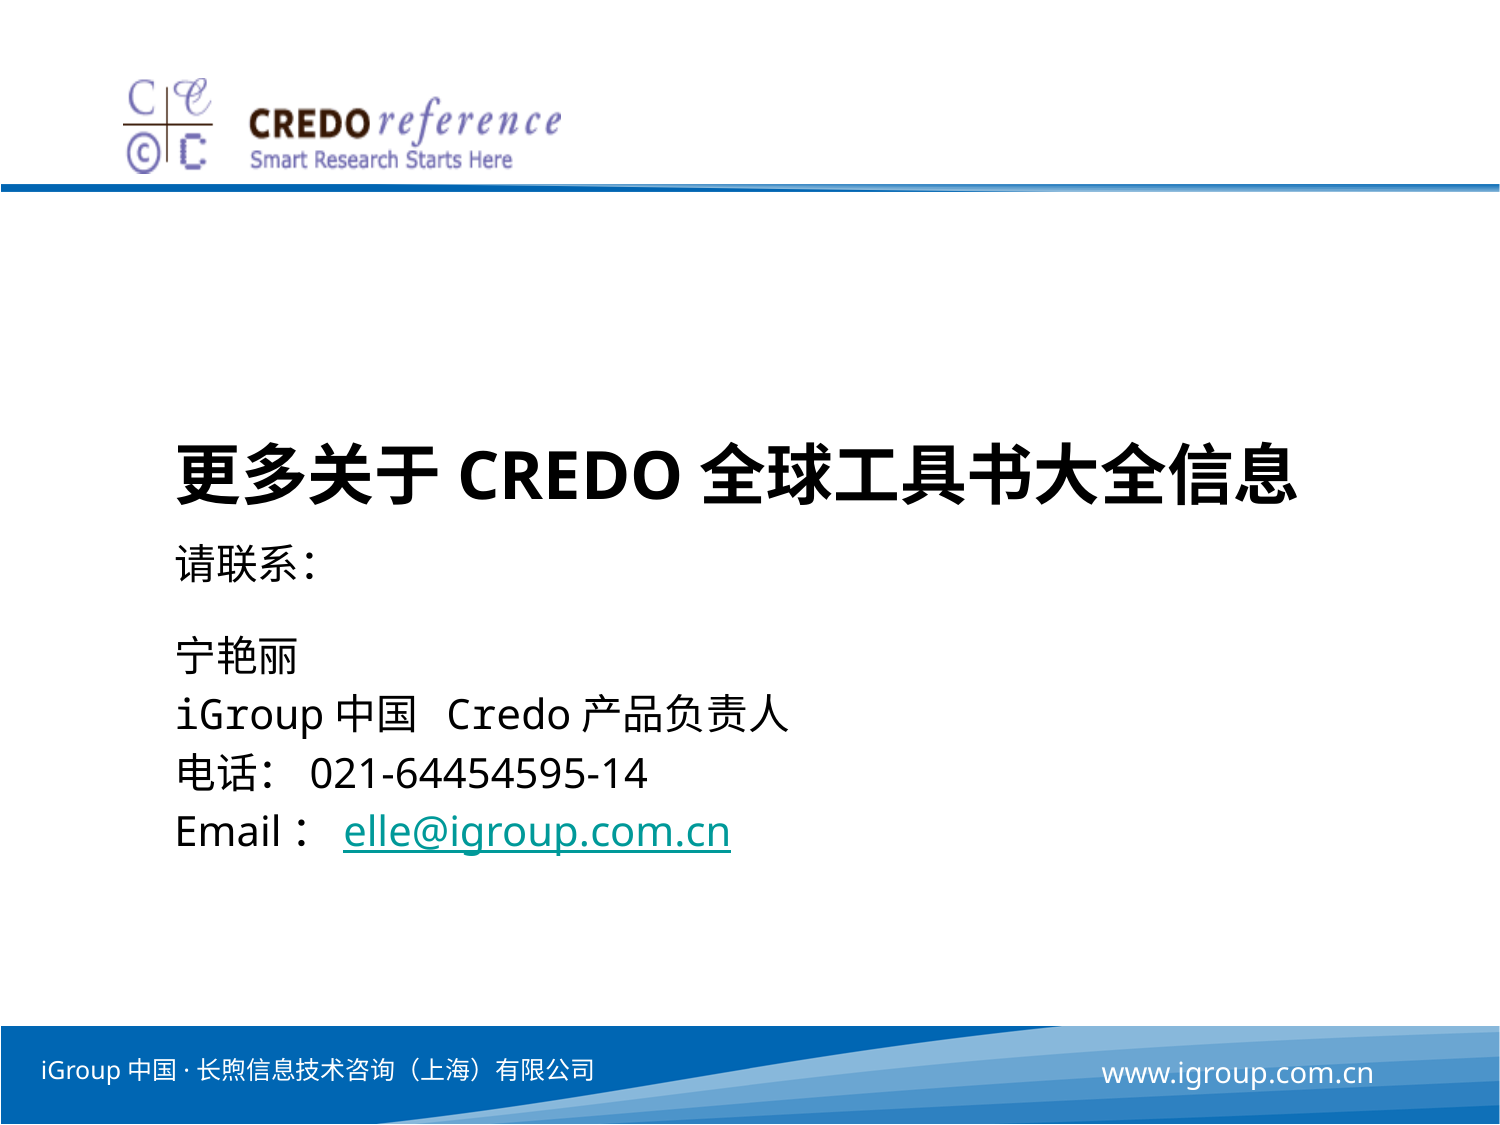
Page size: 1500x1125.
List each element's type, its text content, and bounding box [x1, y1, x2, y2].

picture [123, 78, 561, 174]
picture [0, 184, 1500, 192]
title 更多关于Credo全球工具书大全信息 请联系： [159, 385, 1435, 467]
list 宁艳丽 iGroup中国 Credo产品负责人 电话：021-64454595-14 Email：elle@igroup.com.cn [159, 467, 1435, 870]
picture [0, 1025, 1500, 1125]
